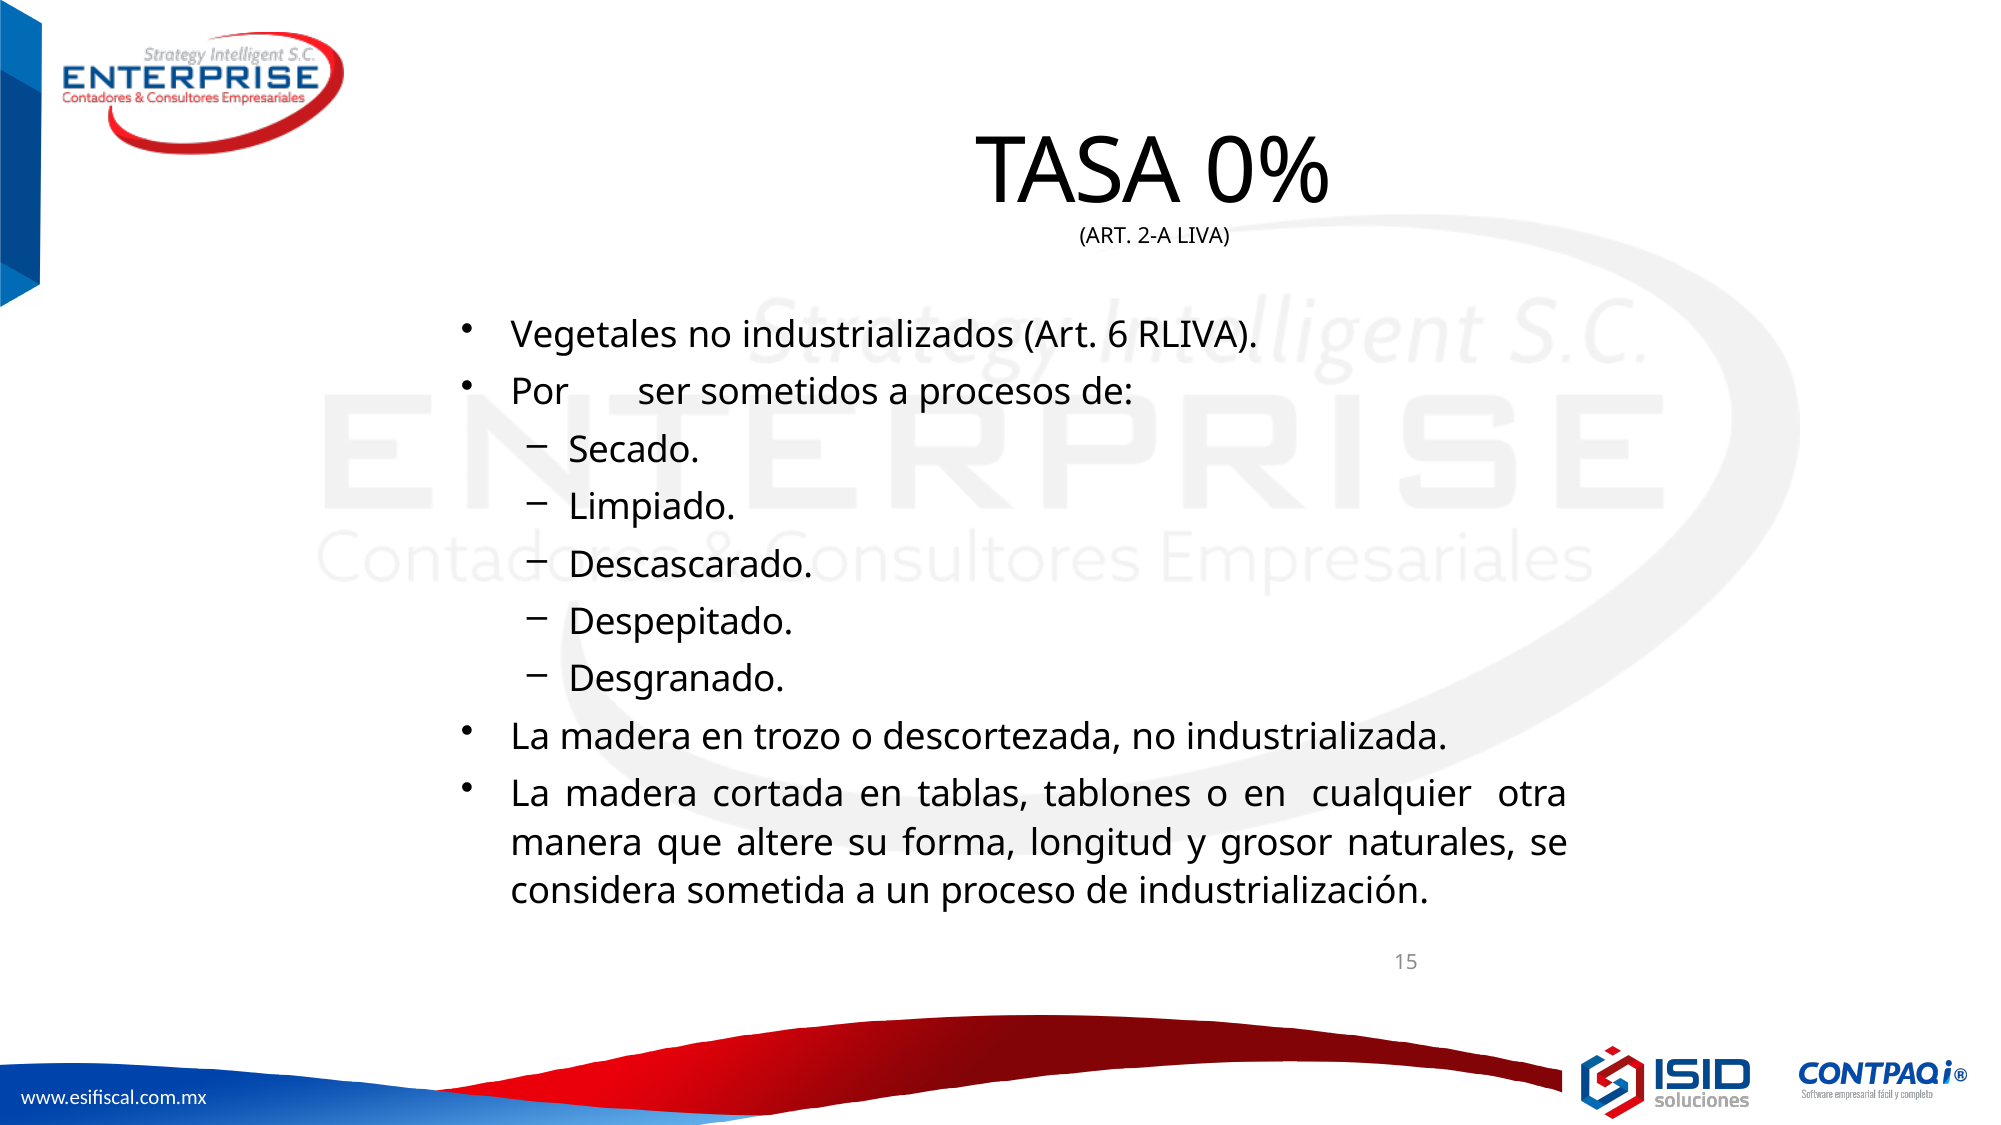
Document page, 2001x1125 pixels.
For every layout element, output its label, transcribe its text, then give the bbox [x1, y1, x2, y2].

picture [318, 213, 1800, 857]
picture [0, 980, 1388, 1125]
picture [1, 0, 42, 306]
title TASA 0% (ART. 2-A LIVA) [393, 83, 1916, 274]
slide_number 15 [1388, 637, 1435, 1125]
picture [1581, 1046, 1750, 1119]
picture [62, 32, 344, 155]
picture [1799, 1060, 1967, 1100]
text_box Vegetales no industrializados (Art. 6 RLIVA). Por ser sometidos a procesos de: Secado. Limpiado. Descascarado. Despepitado. Desgranado. La madera en trozo o descortezada, no industrializada. La madera cortada en tablas, tablones o en cualquier otra manera que altere su forma, longitud y grosor naturales, se considera sometida a un proceso de industrialización. [459, 295, 1583, 911]
picture [1435, 980, 1563, 1125]
